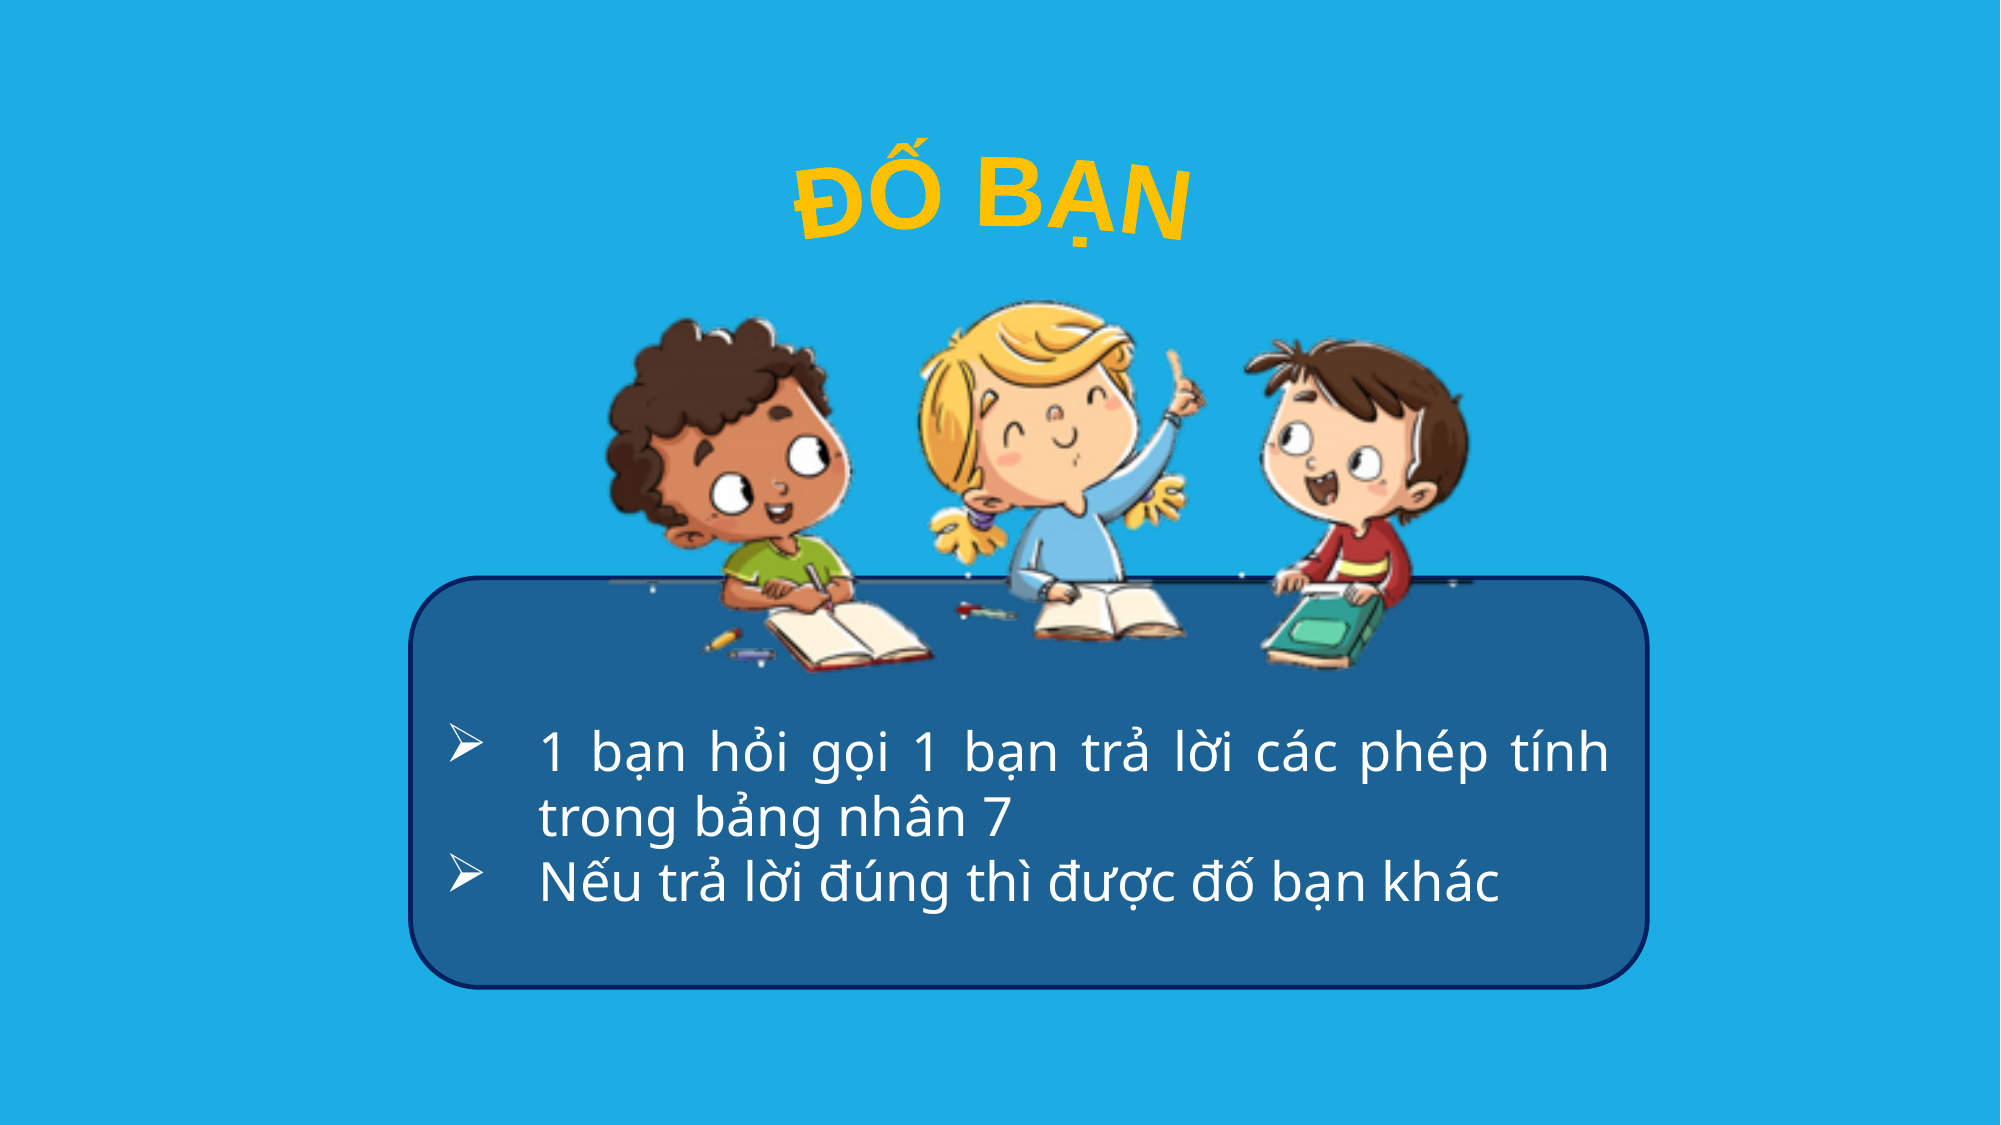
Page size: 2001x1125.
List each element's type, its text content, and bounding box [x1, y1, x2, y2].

picture [577, 276, 1481, 700]
text_box 1 bạn hỏi gọi 1 bạn trả lời các phép tính trong bảng nhân 7 Nếu trả lời đúng thì được đố bạn khác [409, 576, 1649, 989]
